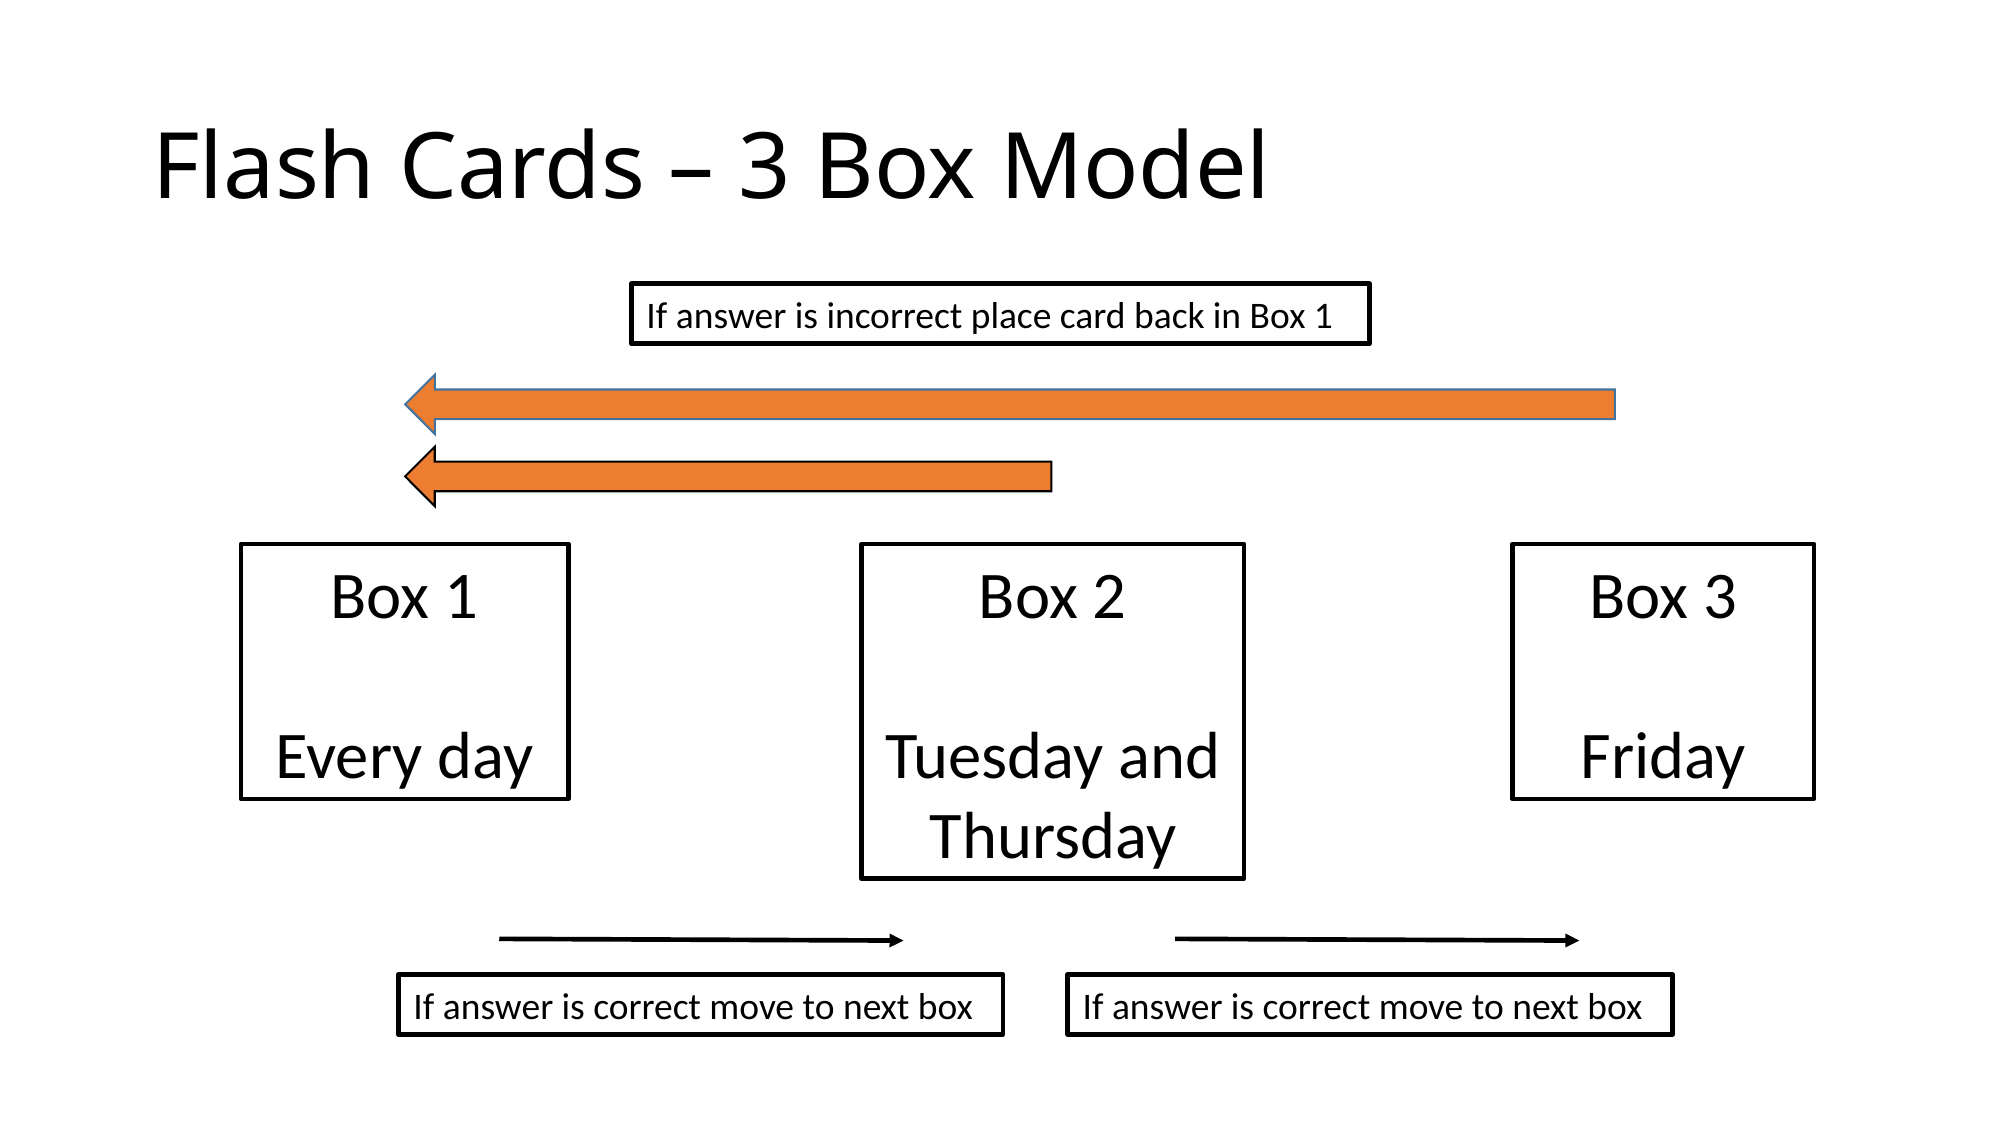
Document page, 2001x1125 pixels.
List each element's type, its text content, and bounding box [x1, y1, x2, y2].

text_box If answer is incorrect place card back in Box 1 [631, 283, 1370, 344]
text_box Box 3 Friday [1512, 544, 1814, 799]
text_box Box 2 Tuesday and Thursday [861, 544, 1244, 879]
text_box If answer is correct move to next box [1067, 974, 1673, 1035]
text_box [403, 444, 1053, 509]
title Flash Cards – 3 Box Model [137, 59, 1863, 278]
text_box If answer is correct move to next box [398, 974, 1003, 1035]
text_box [403, 372, 1616, 437]
text_box Box 1 Every day [241, 544, 569, 799]
